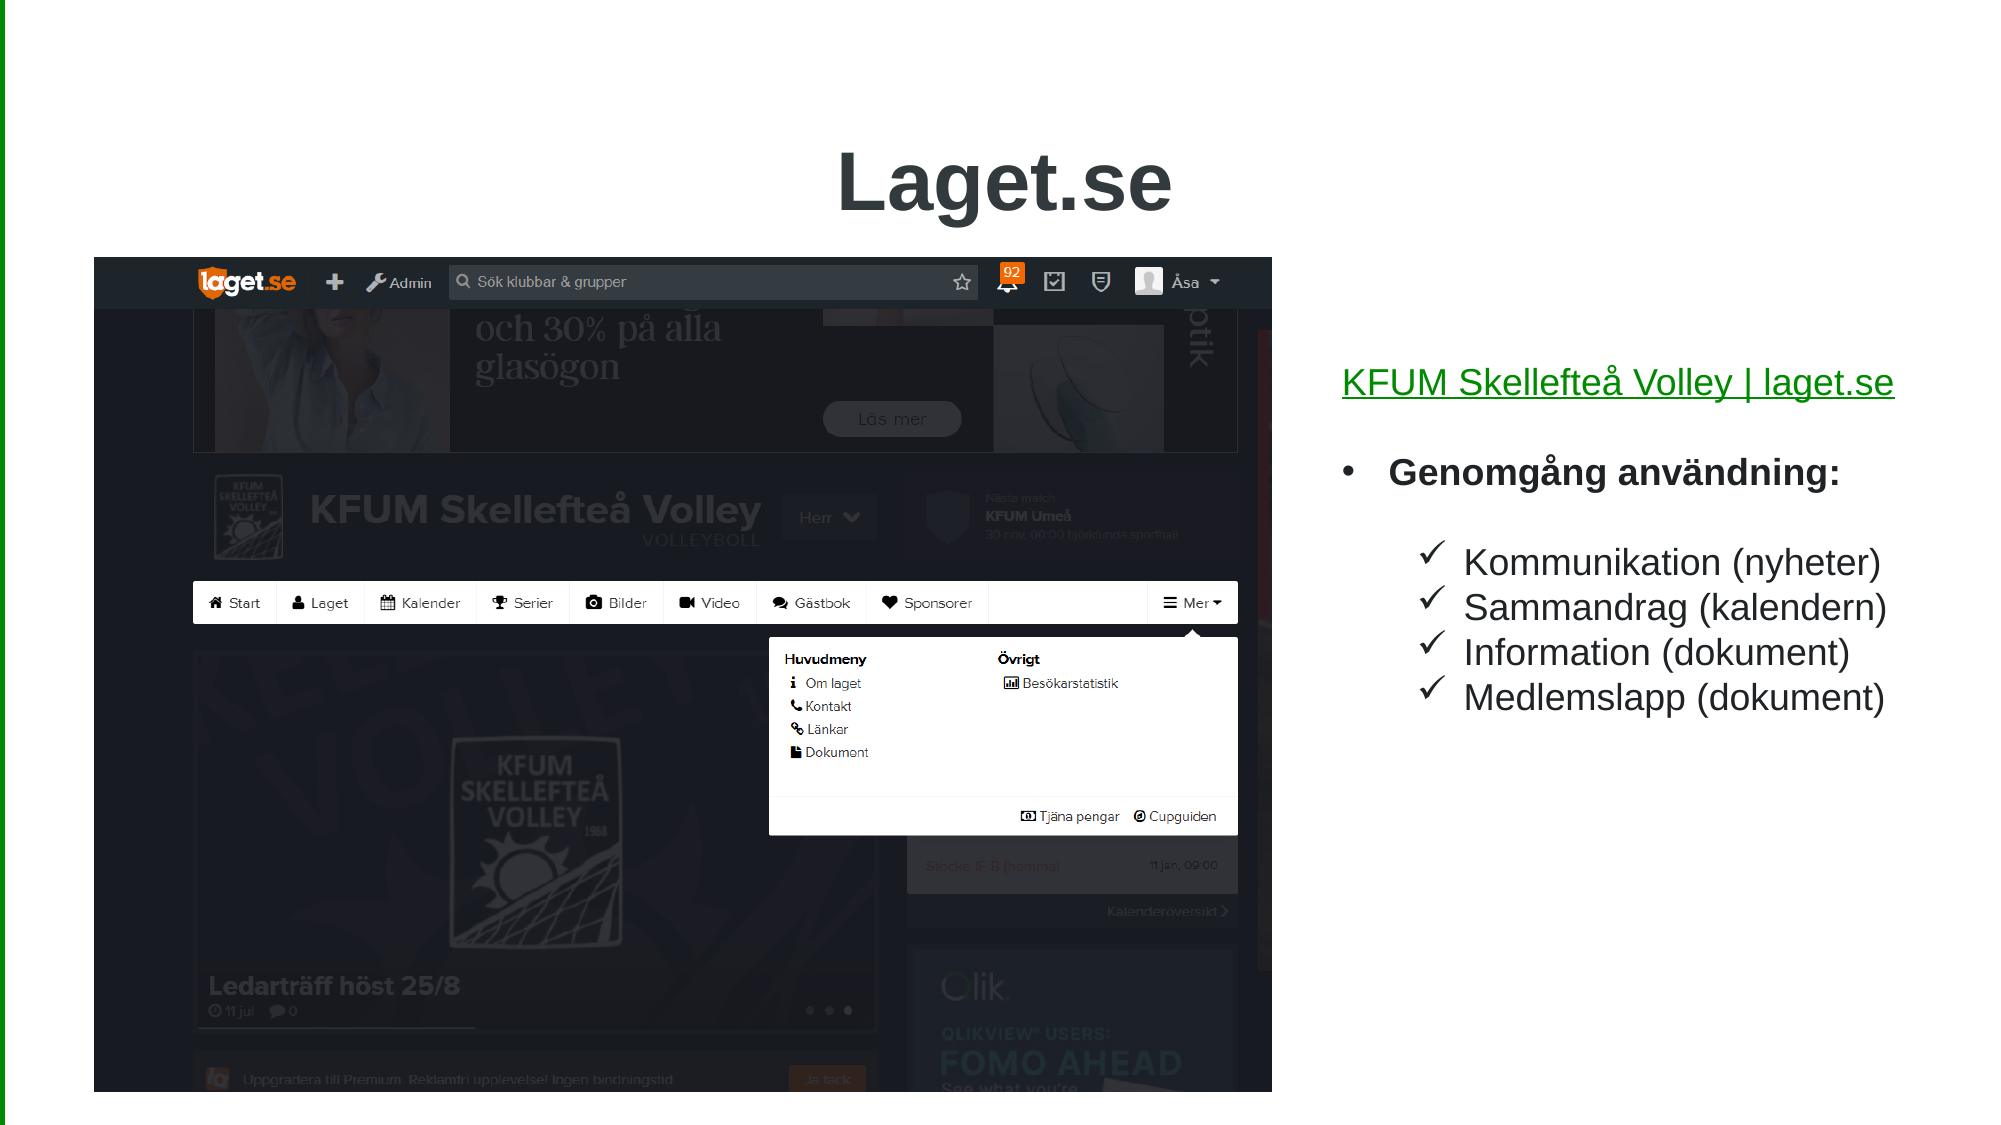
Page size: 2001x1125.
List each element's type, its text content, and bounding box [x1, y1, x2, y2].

picture [94, 257, 1273, 1092]
text_box KFUM Skellefteå Volley | laget.se Genomgång användning: Kommunikation (nyheter) Sammandrag (kalendern) Information (dokument) Medlemslapp (dokument) [1327, 350, 1976, 771]
list Laget.se [117, 139, 1894, 377]
